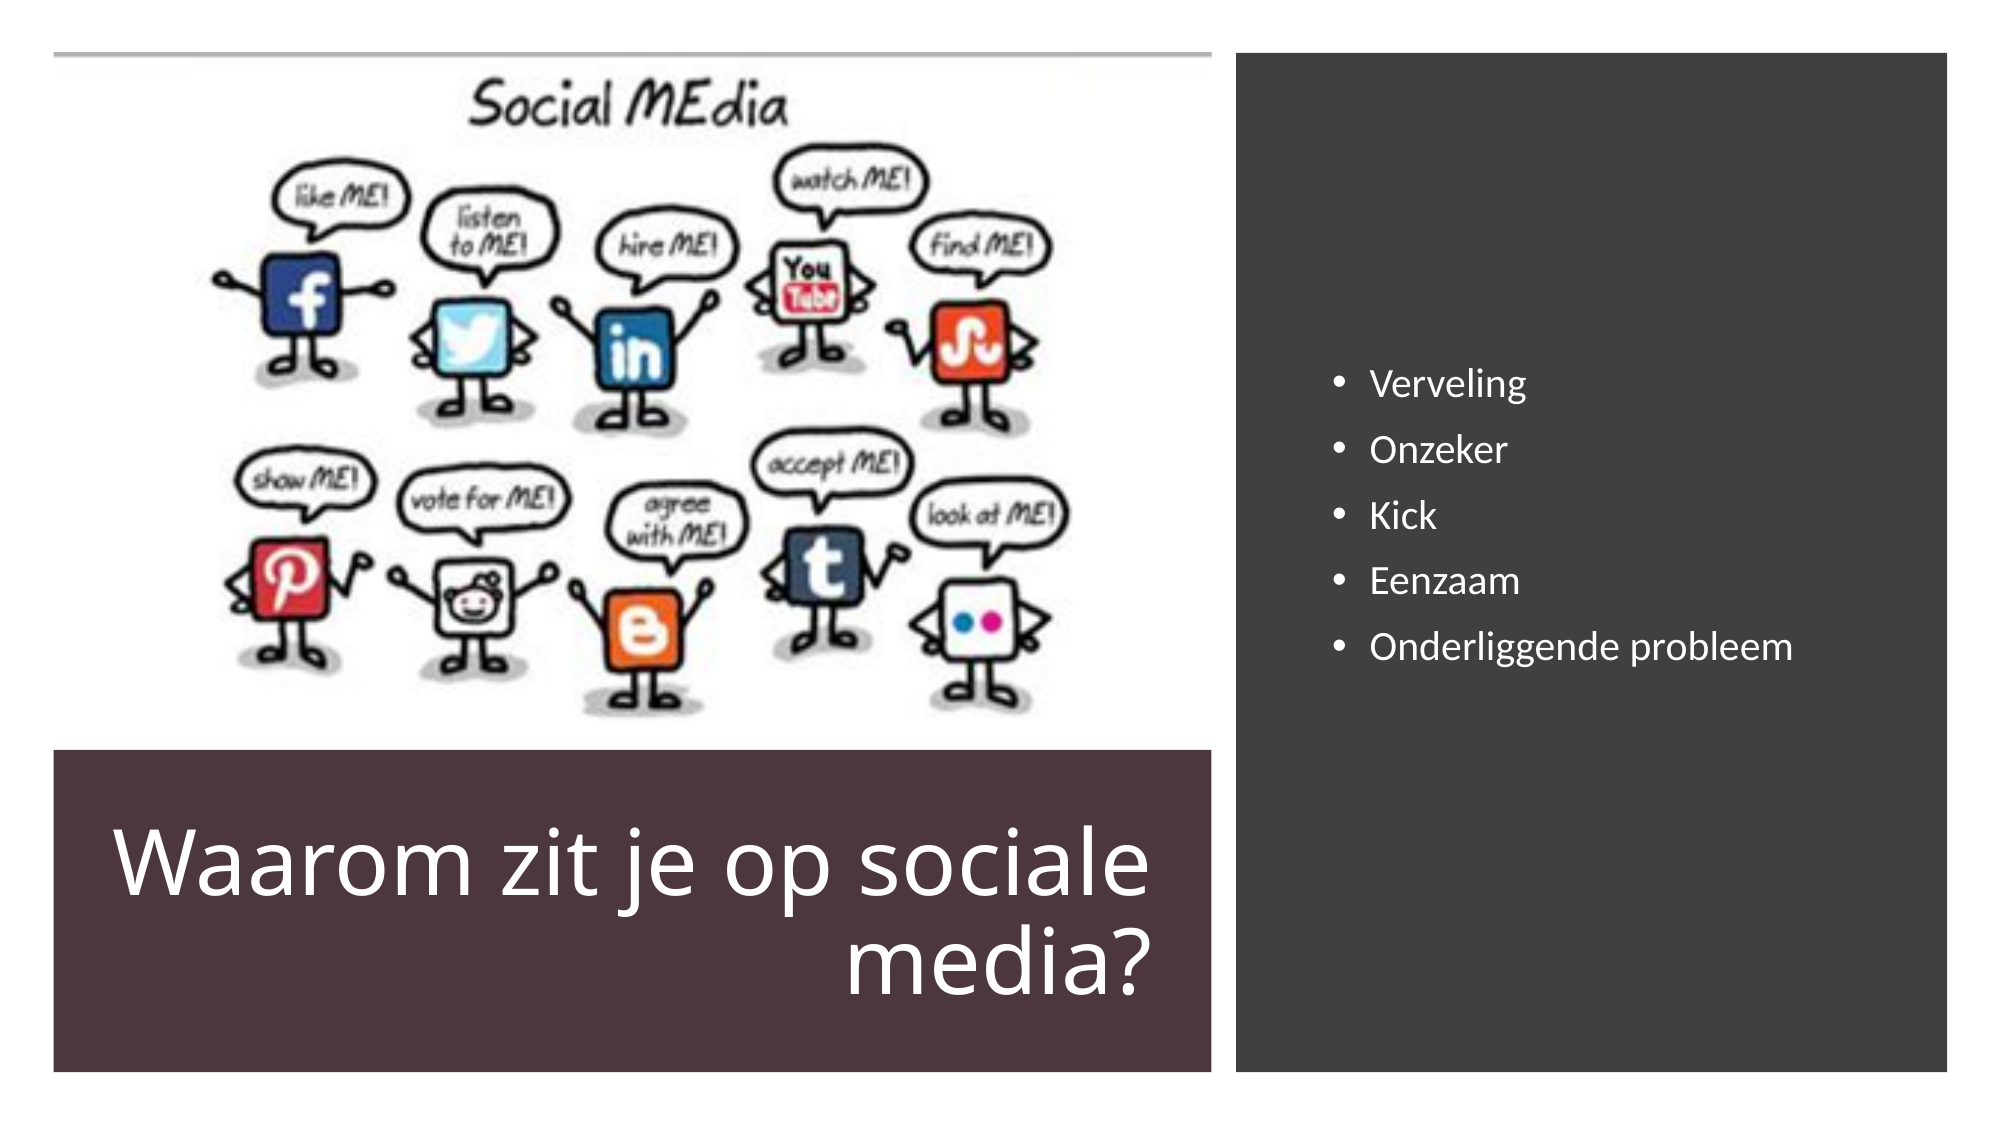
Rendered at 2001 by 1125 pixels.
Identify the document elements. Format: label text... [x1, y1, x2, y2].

title Waarom zit je op sociale media? [85, 782, 1168, 1049]
picture [53, 52, 1212, 727]
text_box [53, 749, 1212, 1073]
list Verveling Onzeker Kick Eenzaam Onderliggende probleem [1317, 150, 1879, 947]
text_box [1235, 52, 1948, 1073]
